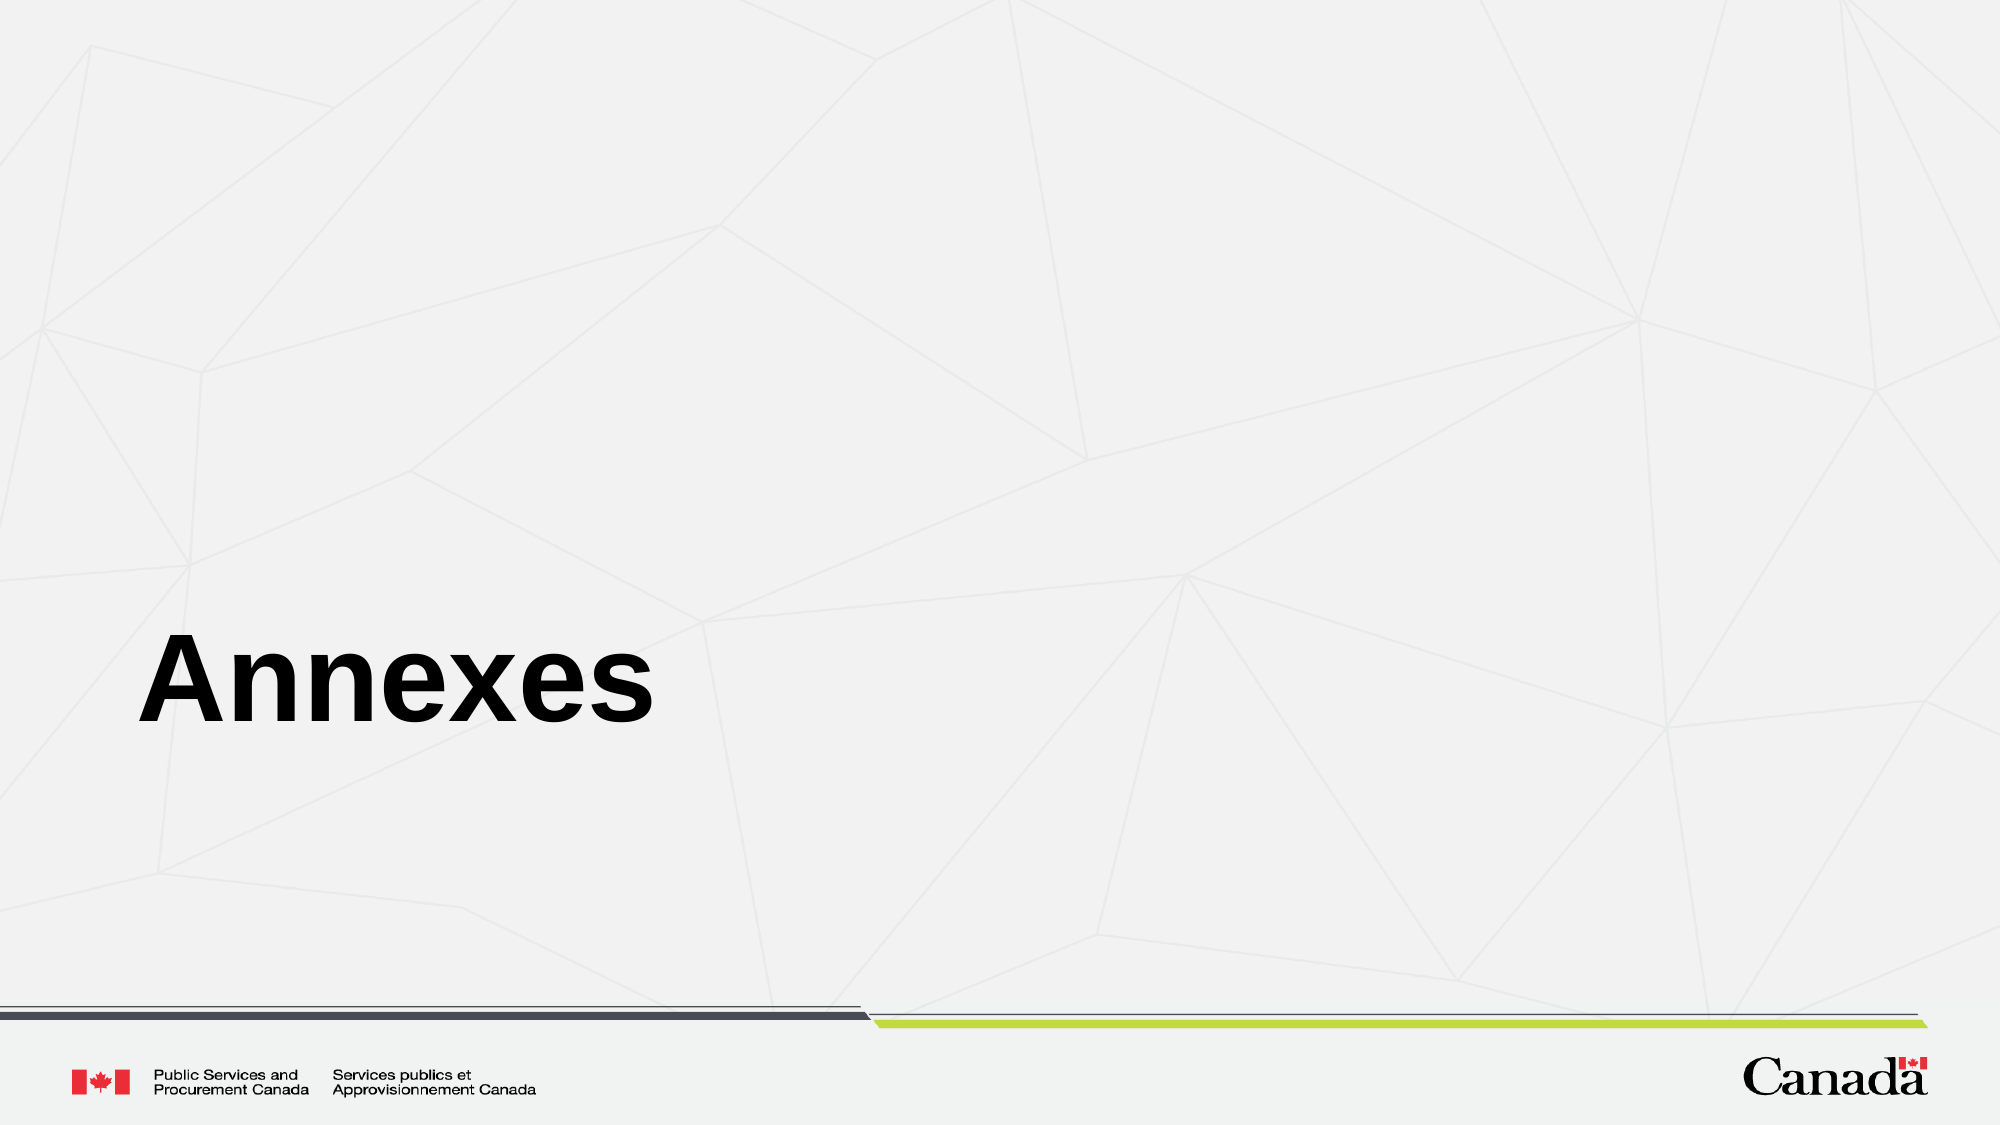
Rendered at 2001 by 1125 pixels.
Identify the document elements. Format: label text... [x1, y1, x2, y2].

title Annexes [136, 280, 1862, 749]
picture [0, 0, 2000, 1125]
